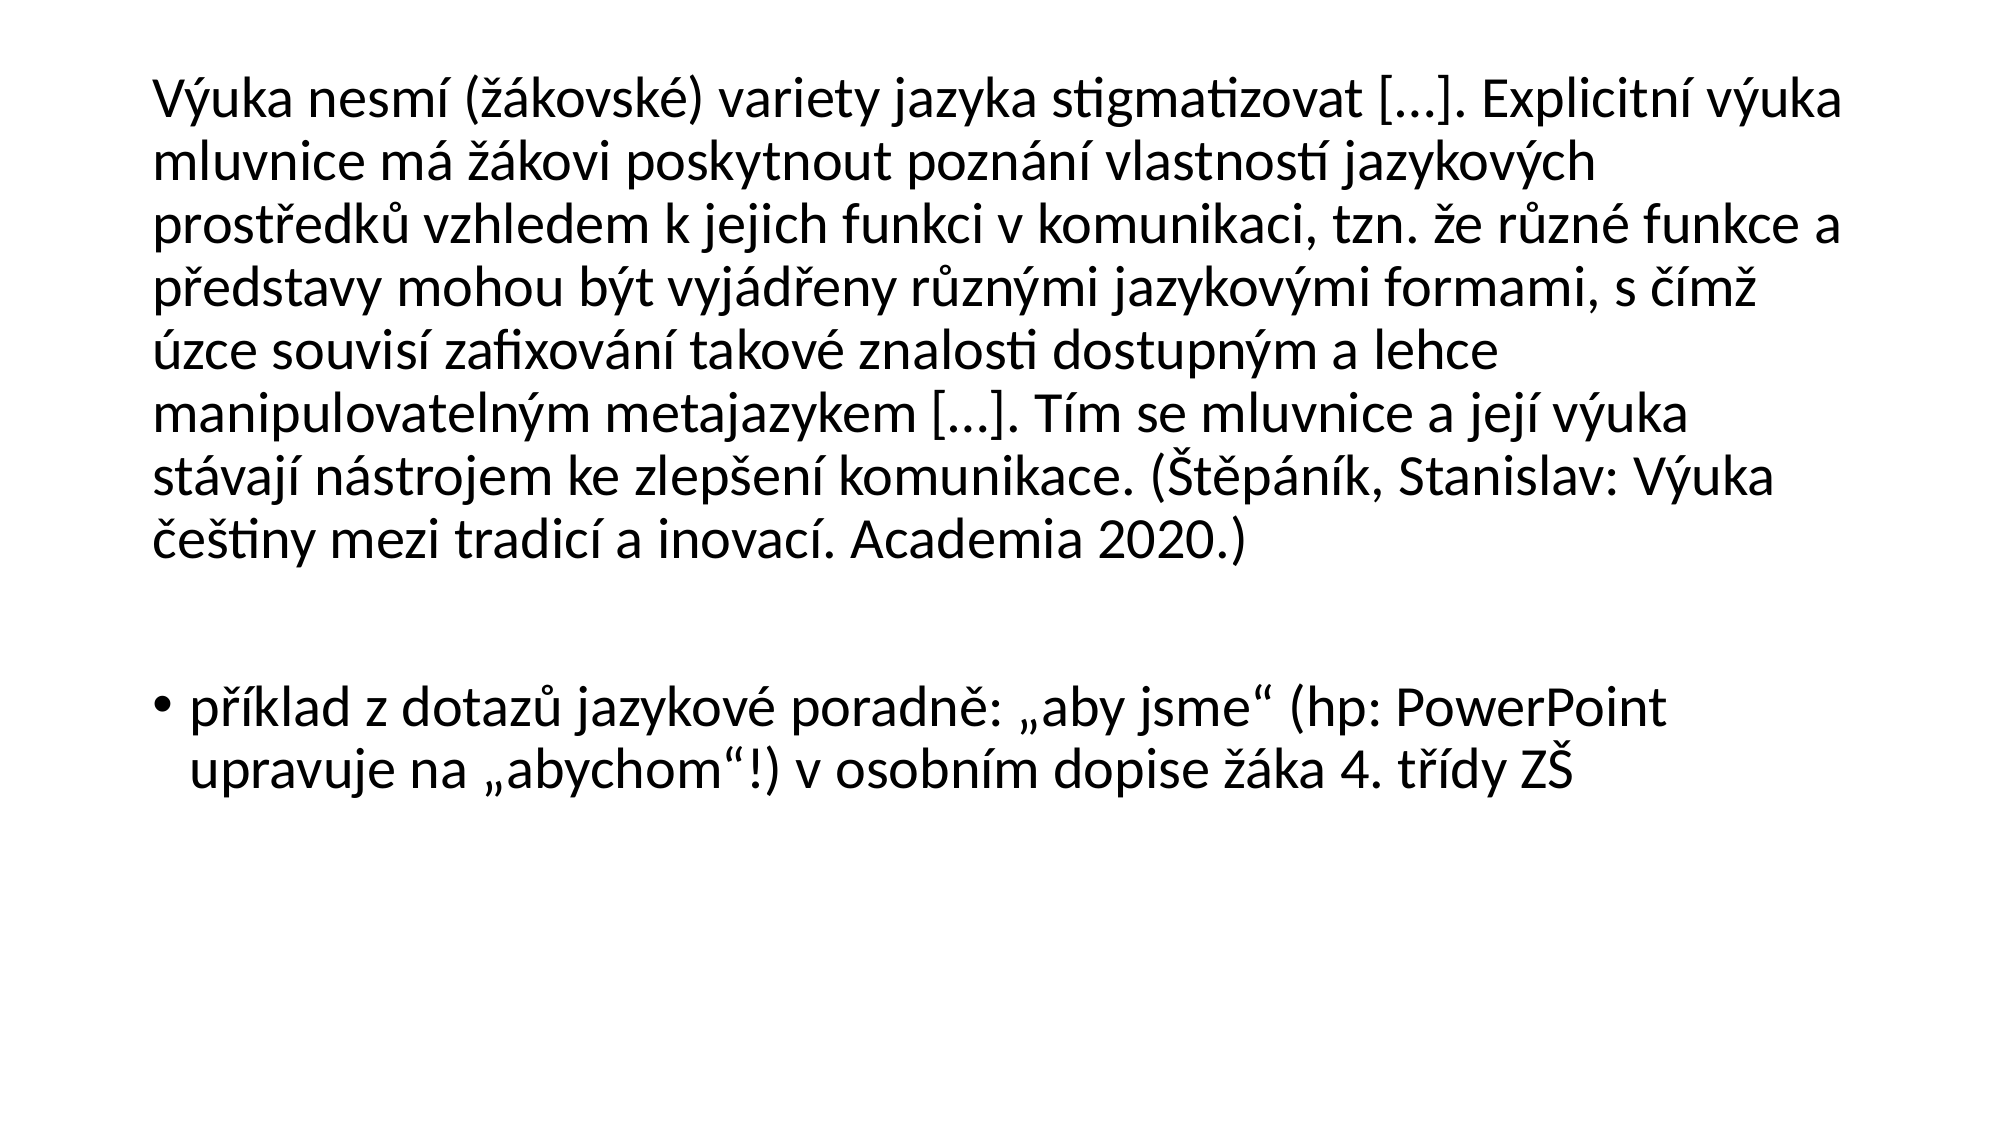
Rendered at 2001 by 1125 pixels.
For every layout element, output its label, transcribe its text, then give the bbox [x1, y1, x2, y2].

list Výuka nesmí (žákovské) variety jazyka stigmatizovat […]. Explicitní výuka mluvnice má žákovi poskytnout poznání vlastností jazykových prostředků vzhledem k jejich funkci v komunikaci, tzn. že různé funkce a představy mohou být vyjádřeny různými jazykovými formami, s čímž úzce souvisí zafixování takové znalosti dostupným a lehce manipulovatelným metajazykem […]. Tím se mluvnice a její výuka stávají nástrojem ke zlepšení komunikace. (Štěpáník, Stanislav: Výuka češtiny mezi tradicí a inovací. Academia 2020.) příklad z dotazů jazykové poradně: „aby jsme“ (hp: PowerPoint upravuje na „abychom“!) v osobním dopise žáka 4. třídy ZŠ [137, 59, 1863, 1014]
